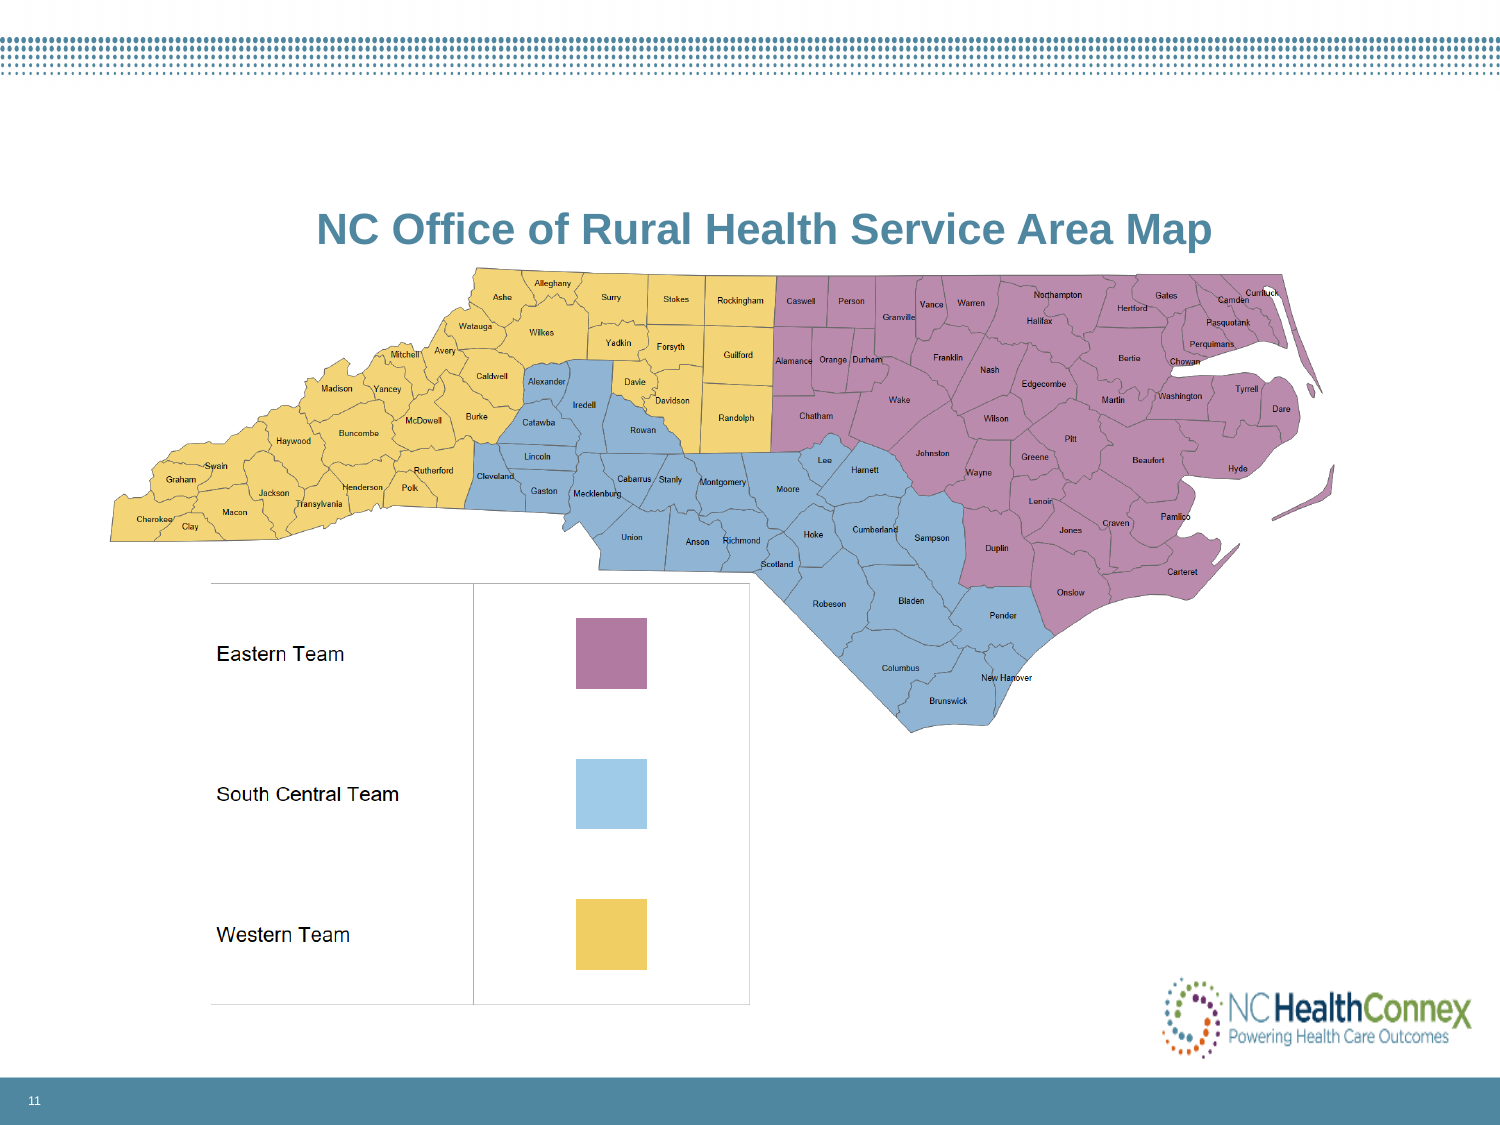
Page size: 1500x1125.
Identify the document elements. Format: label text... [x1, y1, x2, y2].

title NC Office of Rural Health Service Area Map [316, 206, 1217, 256]
picture [0, 0, 1500, 94]
slide_number 11 [28, 1078, 379, 1125]
picture [0, 257, 1500, 1125]
